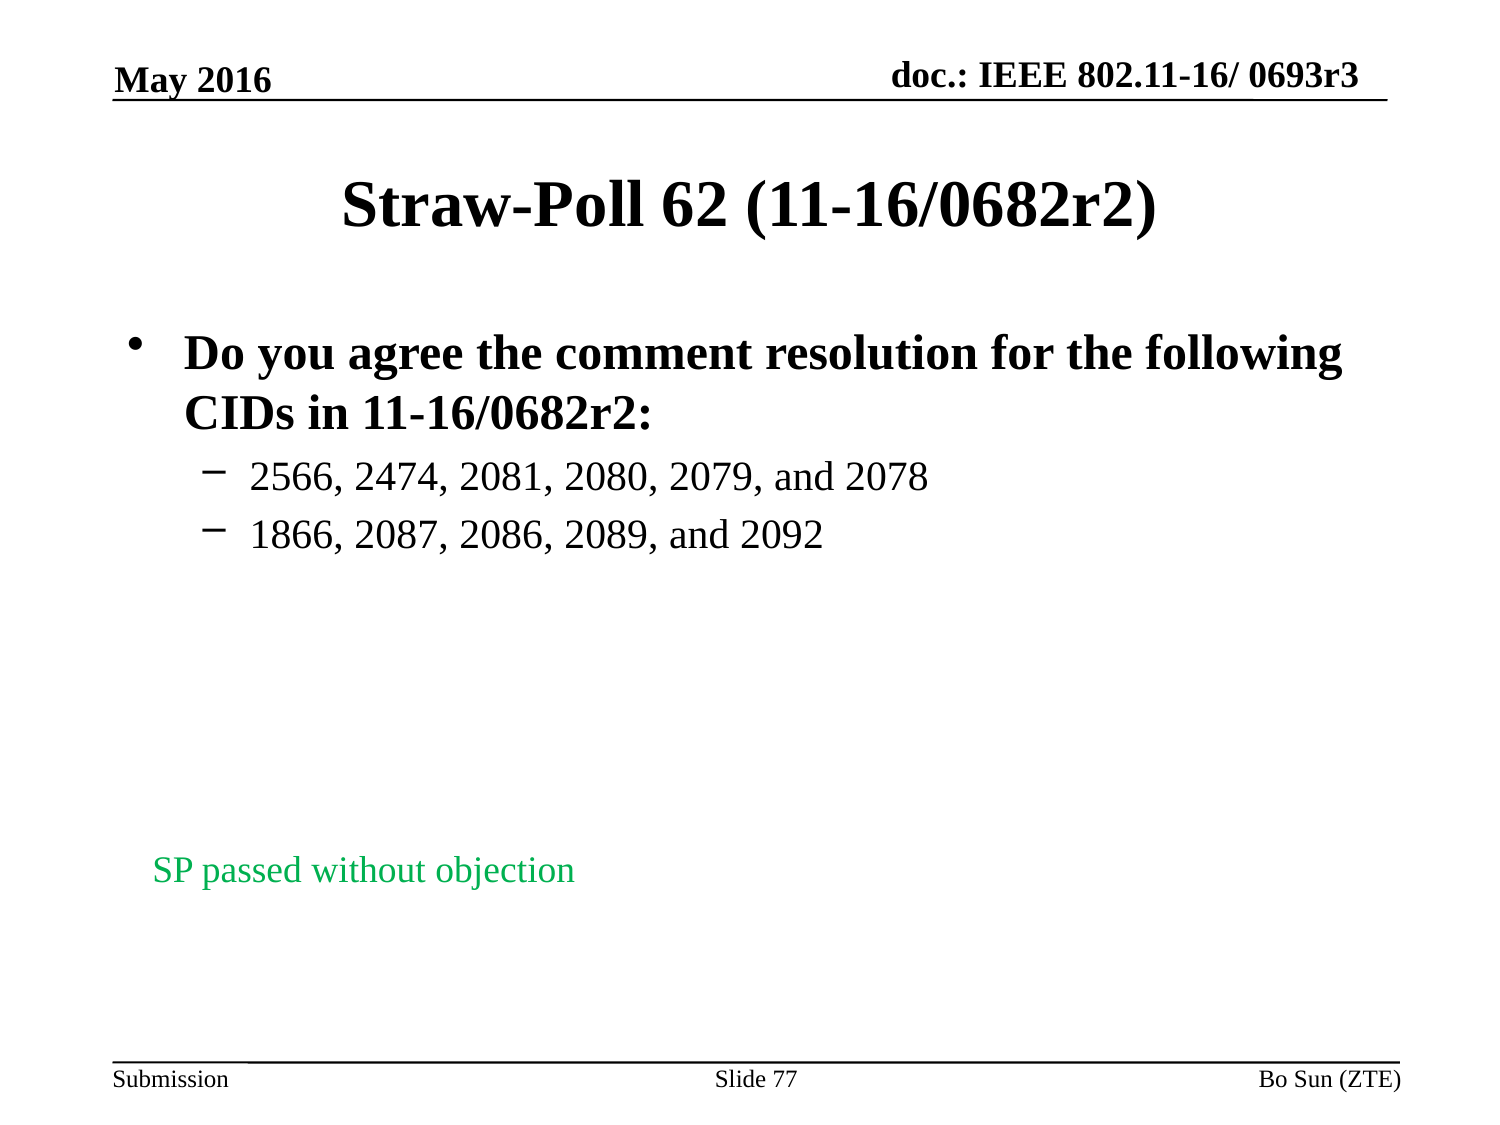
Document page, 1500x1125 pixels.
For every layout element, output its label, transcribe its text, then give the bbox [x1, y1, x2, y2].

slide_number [114, 54, 274, 101]
title Straw-Poll 62 (11-16/0682r2) [112, 112, 1388, 288]
text_box SP passed without objection [137, 837, 700, 898]
list Do you agree the comment resolution for the following CIDs in 11-16/0682r2: 2566, 2474, 2081, 2080, 2079, and 2078 1866, 2087, 2086, 2089, and 2092 [112, 312, 1388, 913]
slide_number Slide 77 [712, 1061, 800, 1093]
footer Bo Sun (ZTE) [1256, 1061, 1402, 1093]
